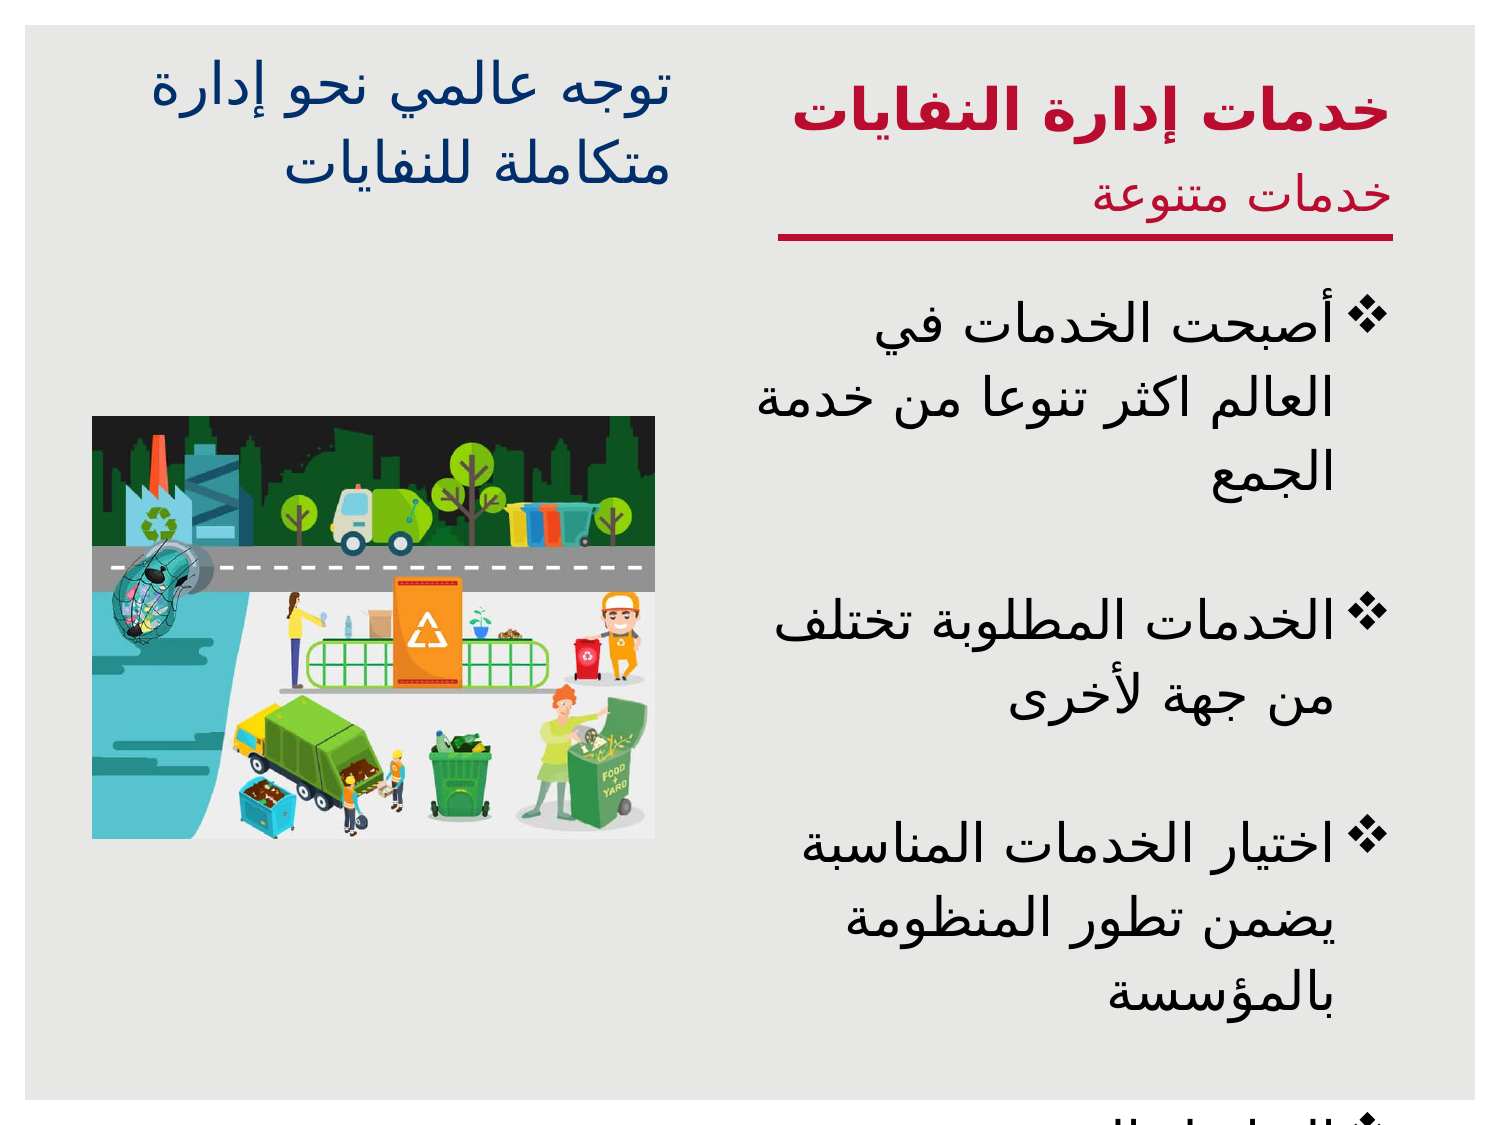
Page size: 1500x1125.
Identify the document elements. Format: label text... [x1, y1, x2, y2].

text_box أصبحت الخدمات في العالم اكثر تنوعا من خدمة الجمع الخدمات المطلوبة تختلف من جهة لأخرى اختيار الخدمات المناسبة يضمن تطور المنظومة بالمؤسسة التواصل الجيد مع مقدم الخدمة عنصر اساسي [721, 271, 1408, 1125]
text_box خدمات إدارة النفايات خدمات متنوعة [645, 29, 1408, 272]
text_box توجه عالمي نحو إدارة متكاملة للنفايات [30, 29, 688, 203]
picture [91, 416, 655, 839]
